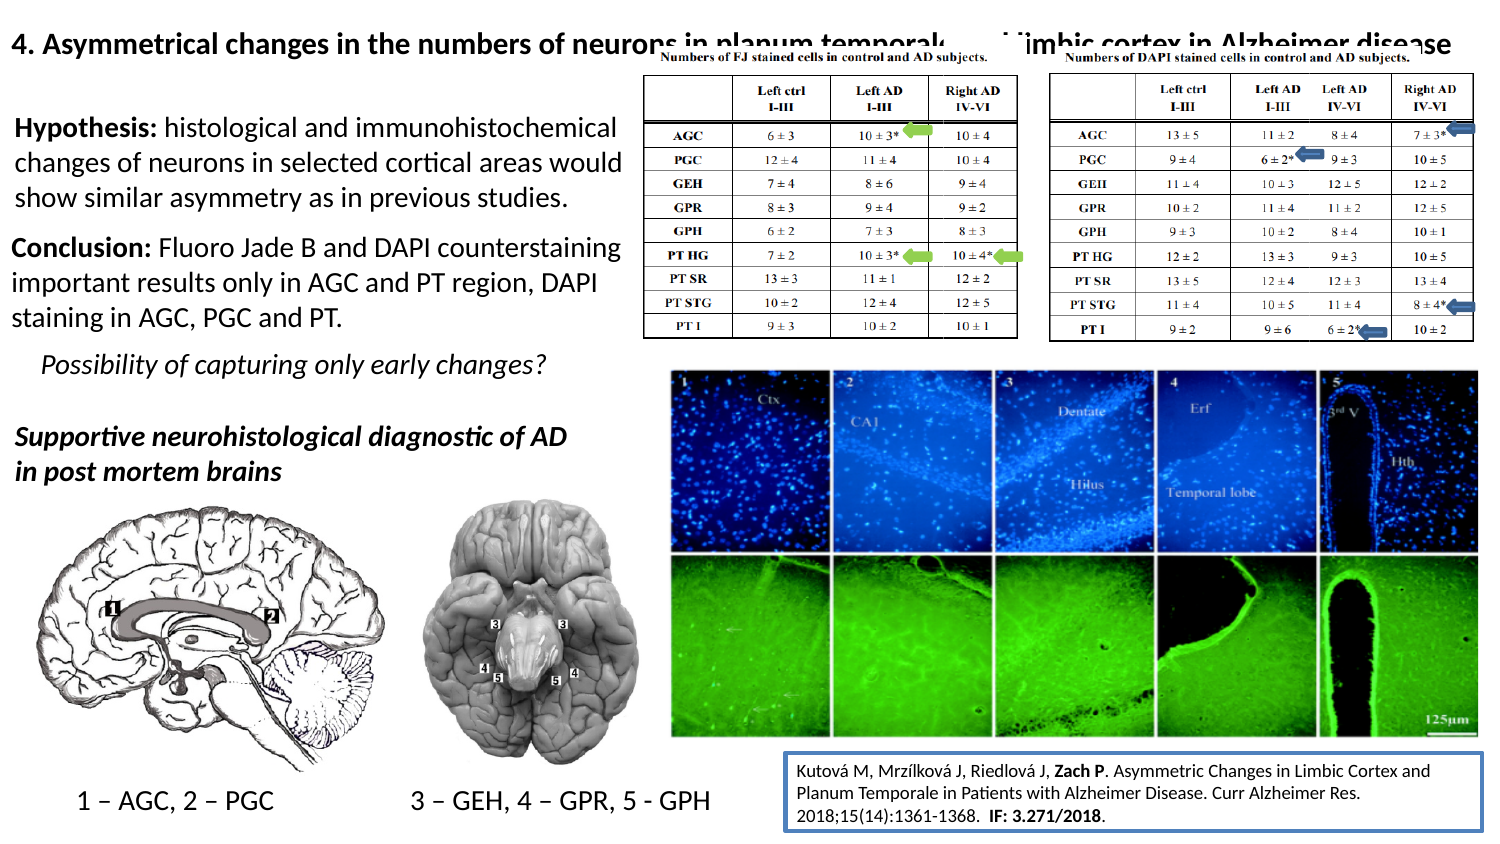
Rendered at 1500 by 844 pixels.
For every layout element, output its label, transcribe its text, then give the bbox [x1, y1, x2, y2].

picture [666, 362, 1479, 739]
text_box 1 – AGC, 2 – PGC 3 – GEH, 4 – GPR, 5 - GPH [16, 773, 727, 824]
text_box Hypothesis: histological and immunohistochemical changes of neurons in selected cortical areas would show similar asymmetry as in previous studies. [3, 102, 627, 219]
picture [29, 504, 396, 784]
title 4. Asymmetrical changes in the numbers of neurons in planum temporale and limbic cortex in Alzheimer disease [0, 0, 1500, 86]
text_box Kutová M, Mrzílková J, Riedlová J, Zach P. Asymmetric Changes in Limbic Cortex and Planum Temporale in Patients with Alzheimer Disease. Curr Alzheimer Res. 2018;15(14):1361-1368. IF: 3.271/2018. [783, 751, 1484, 833]
picture [1054, 46, 1422, 71]
text_box Supportive neurohistological diagnostic of AD in post mortem brains [0, 410, 586, 530]
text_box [1045, 58, 1477, 345]
picture [655, 46, 1000, 71]
text_box Conclusion: Fluoro Jade B and DAPI counterstaining important results only in AGC and PT region, DAPI staining in AGC, PGC and PT. [0, 222, 627, 339]
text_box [632, 34, 1028, 342]
text_box Possibility of capturing only early changes? [29, 339, 560, 386]
picture [409, 491, 646, 776]
